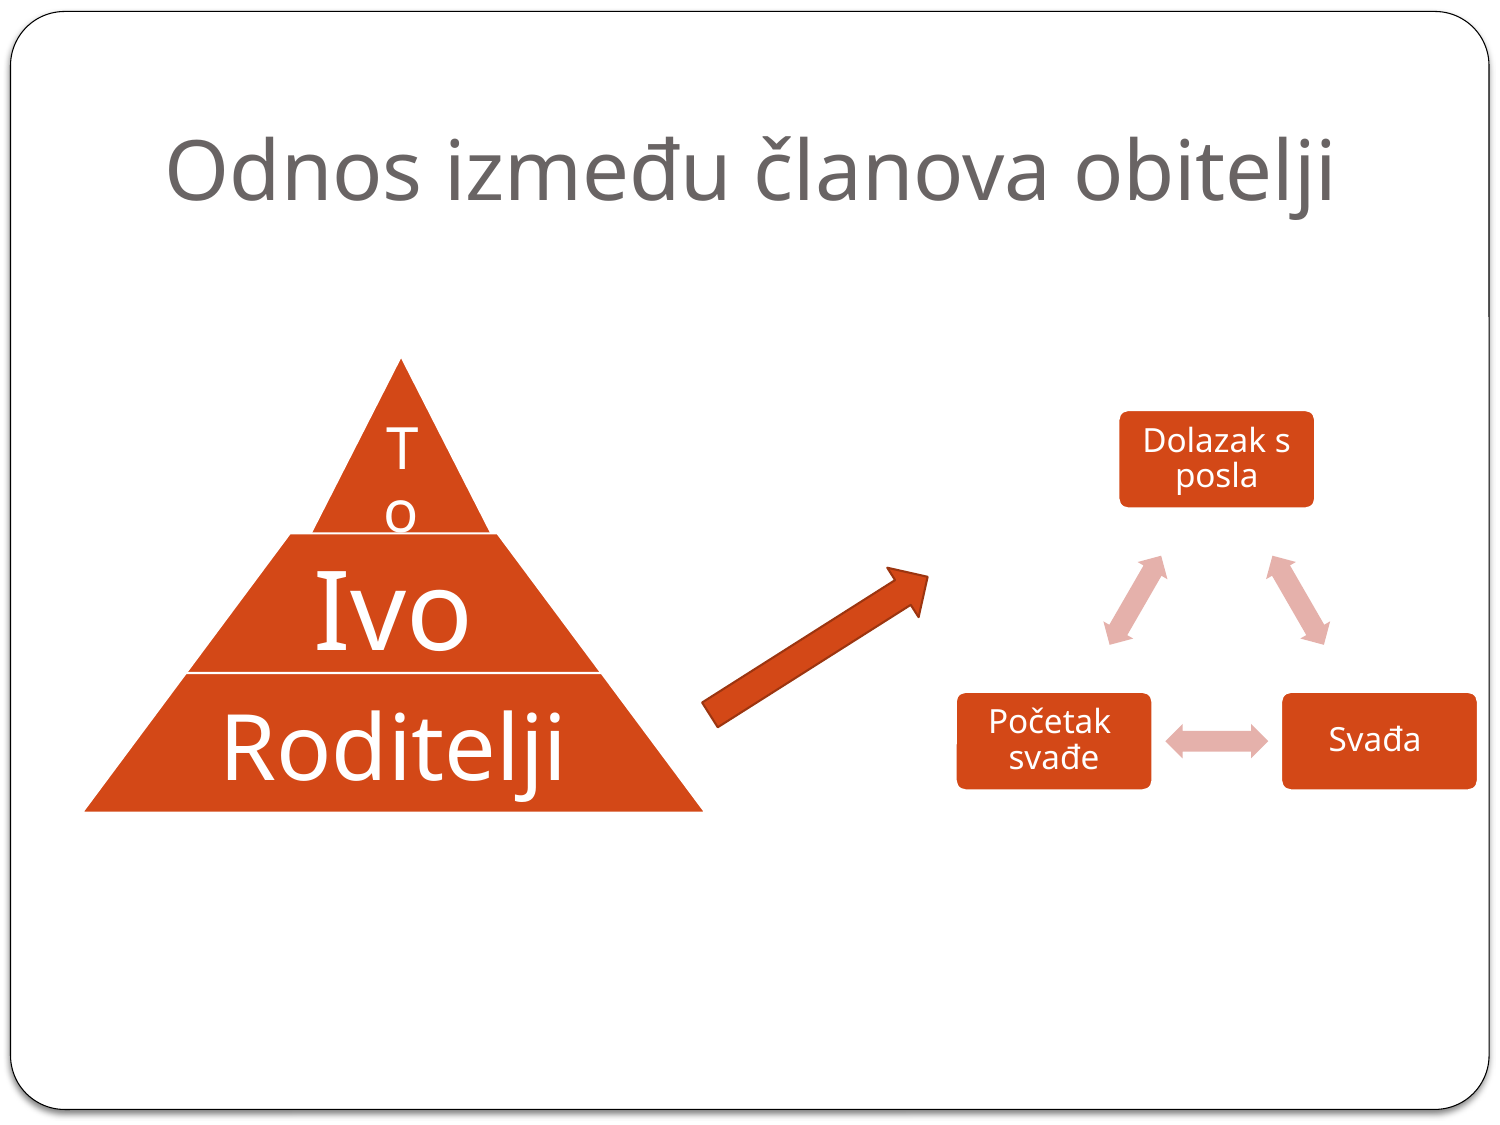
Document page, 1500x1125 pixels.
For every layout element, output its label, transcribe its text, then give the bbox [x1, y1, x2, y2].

title Odnos između članova obitelji [150, 45, 1425, 233]
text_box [843, 409, 1500, 791]
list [81, 374, 706, 794]
text_box [711, 615, 837, 729]
